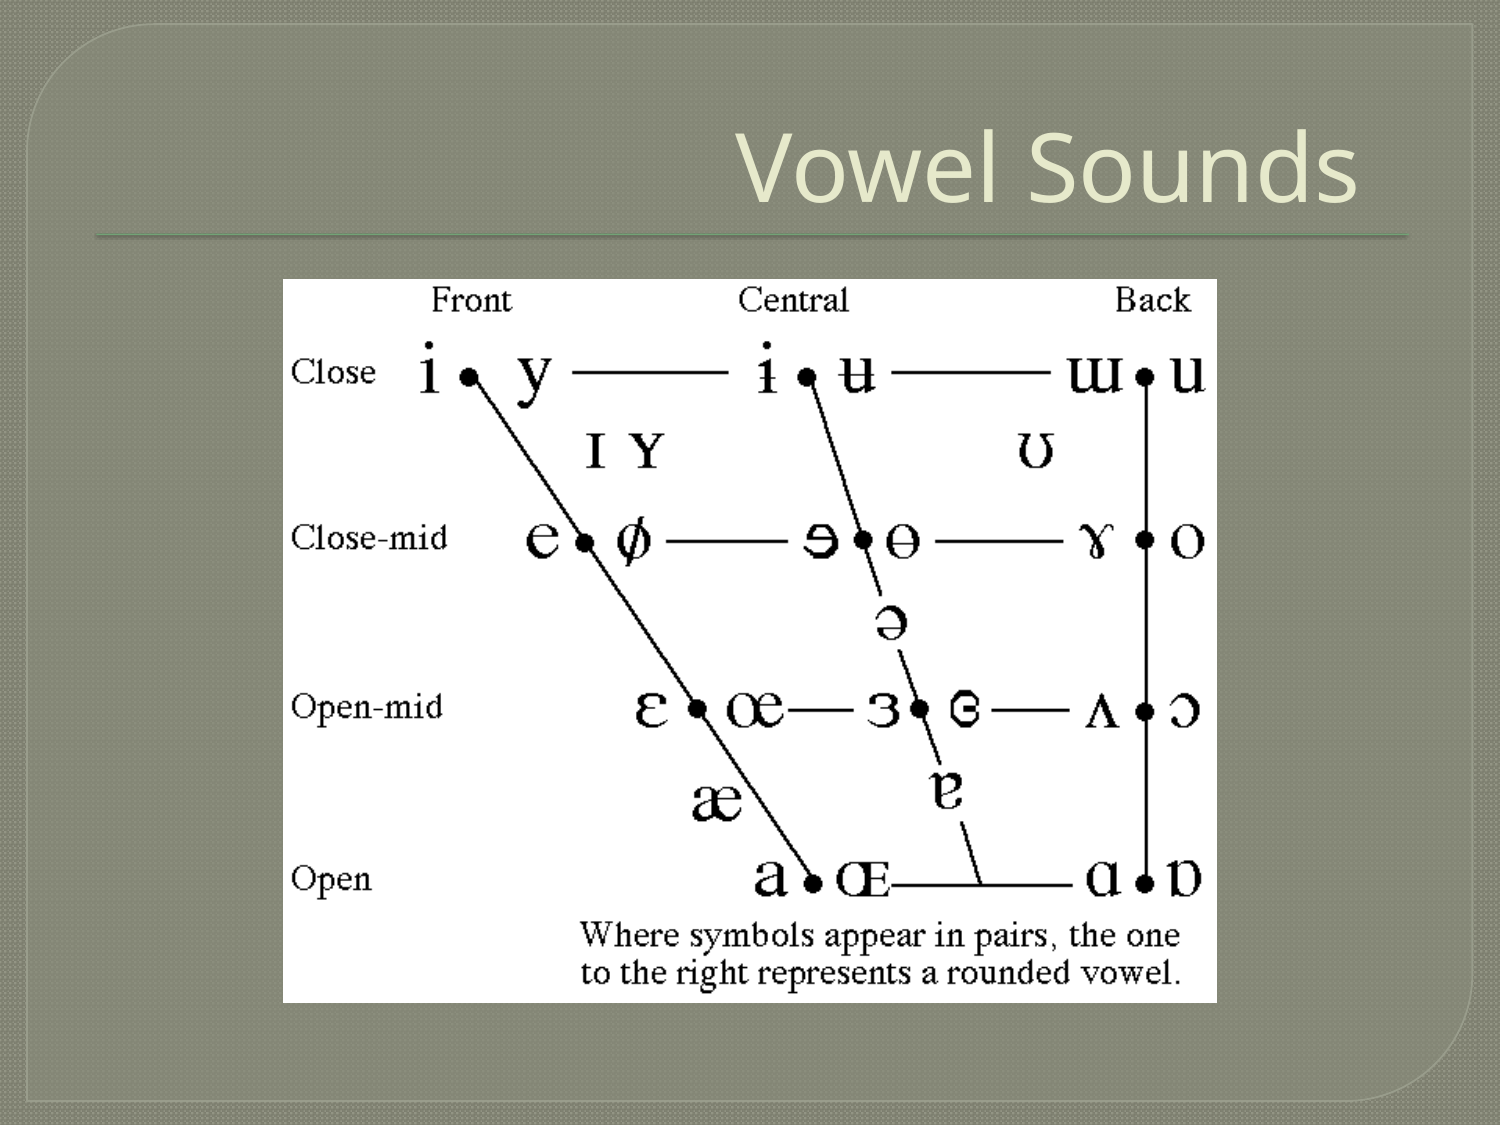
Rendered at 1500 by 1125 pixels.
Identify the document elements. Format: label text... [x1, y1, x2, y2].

title Vowel Sounds [75, 41, 1425, 230]
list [283, 279, 1217, 1004]
